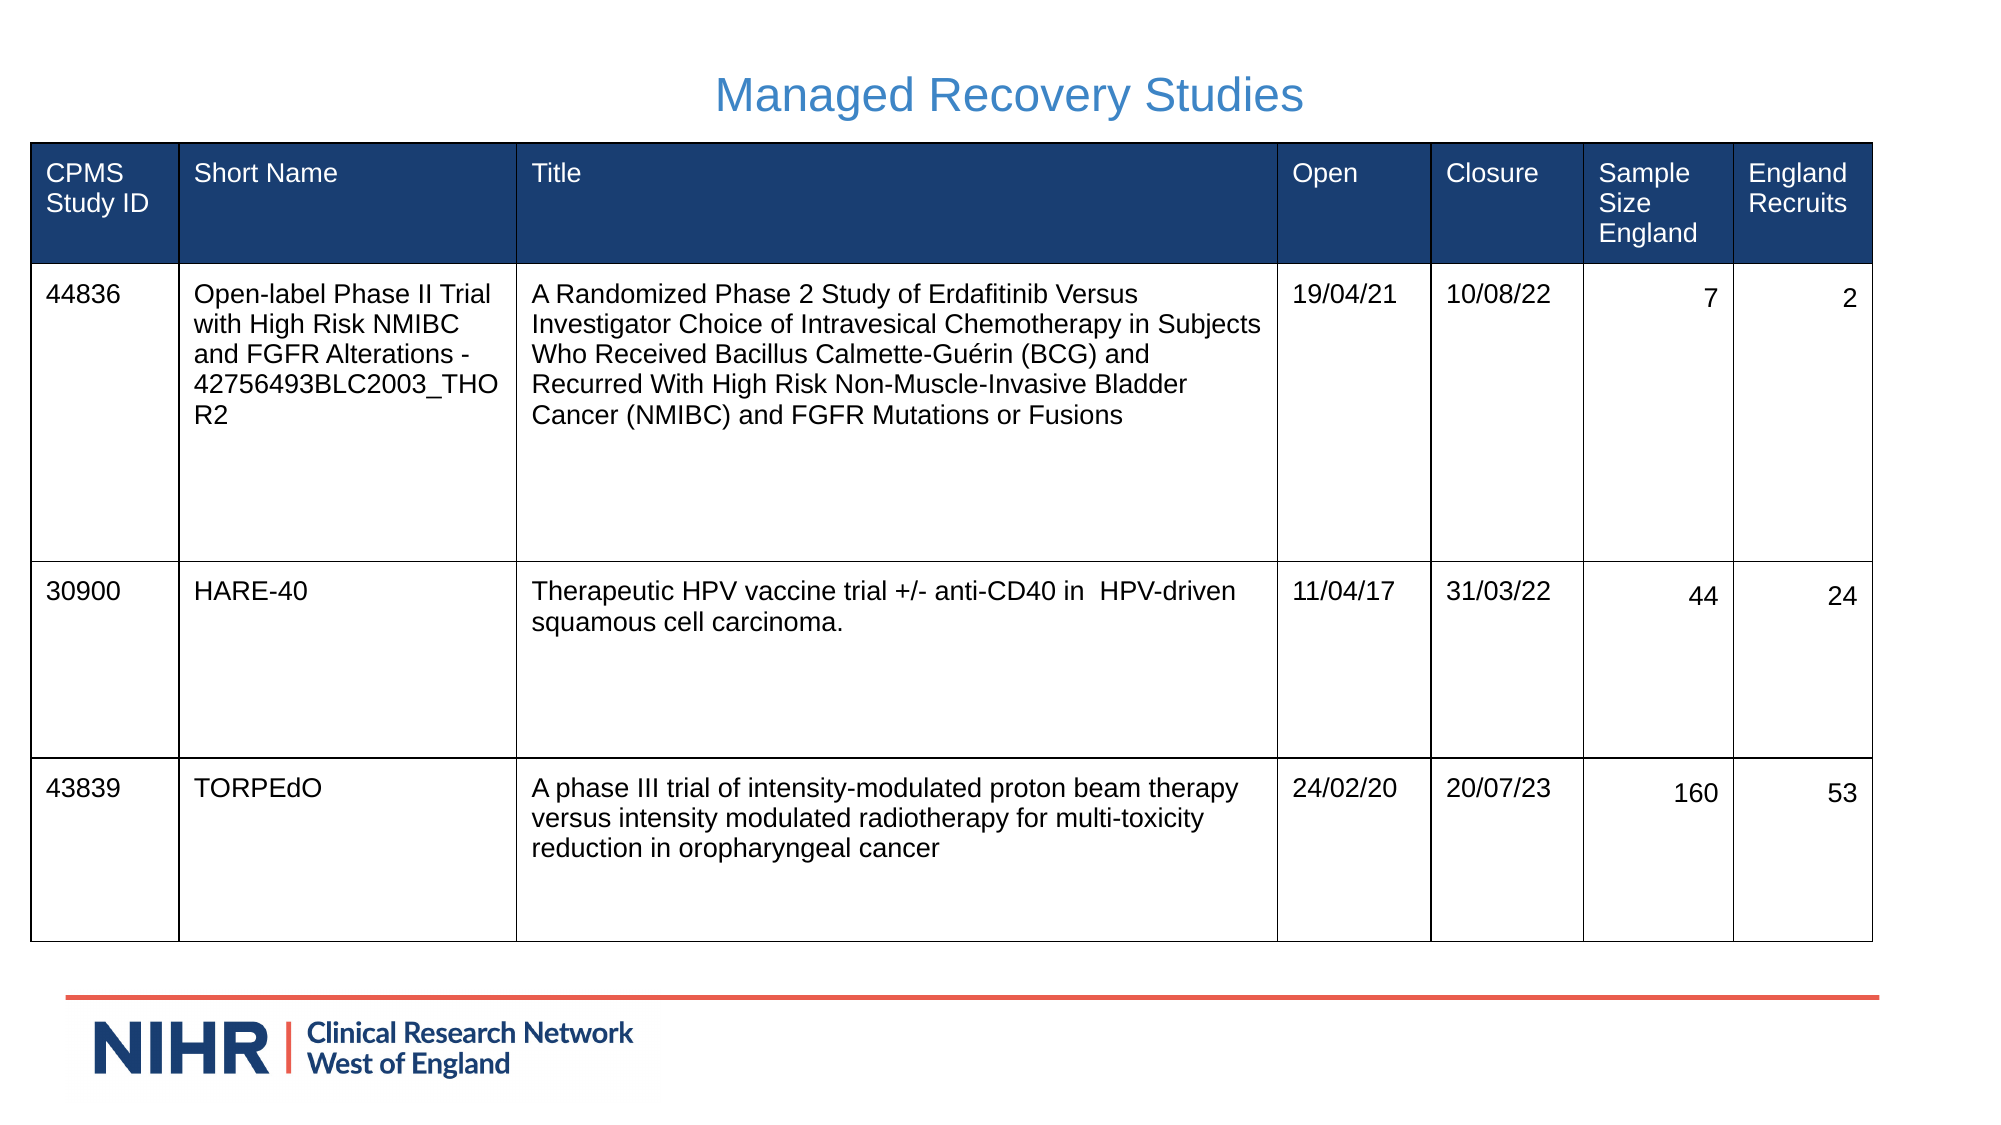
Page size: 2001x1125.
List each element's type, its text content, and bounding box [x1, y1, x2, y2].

table_header CPMS Study ID [32, 144, 178, 263]
picture [65, 989, 1880, 1103]
table_cell 2 [1734, 264, 1872, 561]
table_header Open [1278, 144, 1430, 263]
table_header Closure [1432, 144, 1583, 263]
table_cell 19/04/21 [1278, 264, 1430, 561]
table_cell A Randomized Phase 2 Study of Erdafitinib Versus Investigator Choice of Intravesical Chemotherapy in Subjects Who Received Bacillus Calmette-Guérin (BCG) and Recurred With High Risk Non-Muscle-Invasive Bladder Cancer (NMIBC) and FGFR Mutations or Fusions [517, 264, 1277, 561]
table_cell 31/03/22 [1432, 562, 1583, 757]
title Managed Recovery Studies [147, 25, 1873, 142]
table_header Title [517, 144, 1277, 263]
table_header Sample Size England [1584, 144, 1733, 263]
table_header England Recruits [1734, 144, 1872, 263]
table_cell 10/08/22 [1432, 264, 1583, 561]
table_cell 43839 [32, 759, 178, 941]
table_cell HARE-40 [180, 562, 516, 757]
table_cell A phase III trial of intensity-modulated proton beam therapy versus intensity modulated radiotherapy for multi-toxicity reduction in oropharyngeal cancer [517, 759, 1277, 941]
table_header Short Name [180, 144, 516, 263]
table_cell 11/04/17 [1278, 562, 1430, 757]
table_cell 44836 [32, 264, 178, 561]
table_cell 160 [1584, 759, 1733, 941]
table_cell Open-label Phase II Trial with High Risk NMIBC and FGFR Alterations - 42756493BLC2003_THOR2 [180, 264, 516, 561]
table_cell 7 [1584, 264, 1733, 561]
table_cell Therapeutic HPV vaccine trial +/- anti-CD40 in HPV-driven squamous cell carcinoma. [517, 562, 1277, 757]
table_cell 24 [1734, 562, 1872, 757]
table_cell 20/07/23 [1432, 759, 1583, 941]
table_cell 24/02/20 [1278, 759, 1430, 941]
table_cell 30900 [32, 562, 178, 757]
table_cell 44 [1584, 562, 1733, 757]
table_cell TORPEdO [180, 759, 516, 941]
table_cell 53 [1734, 759, 1872, 941]
